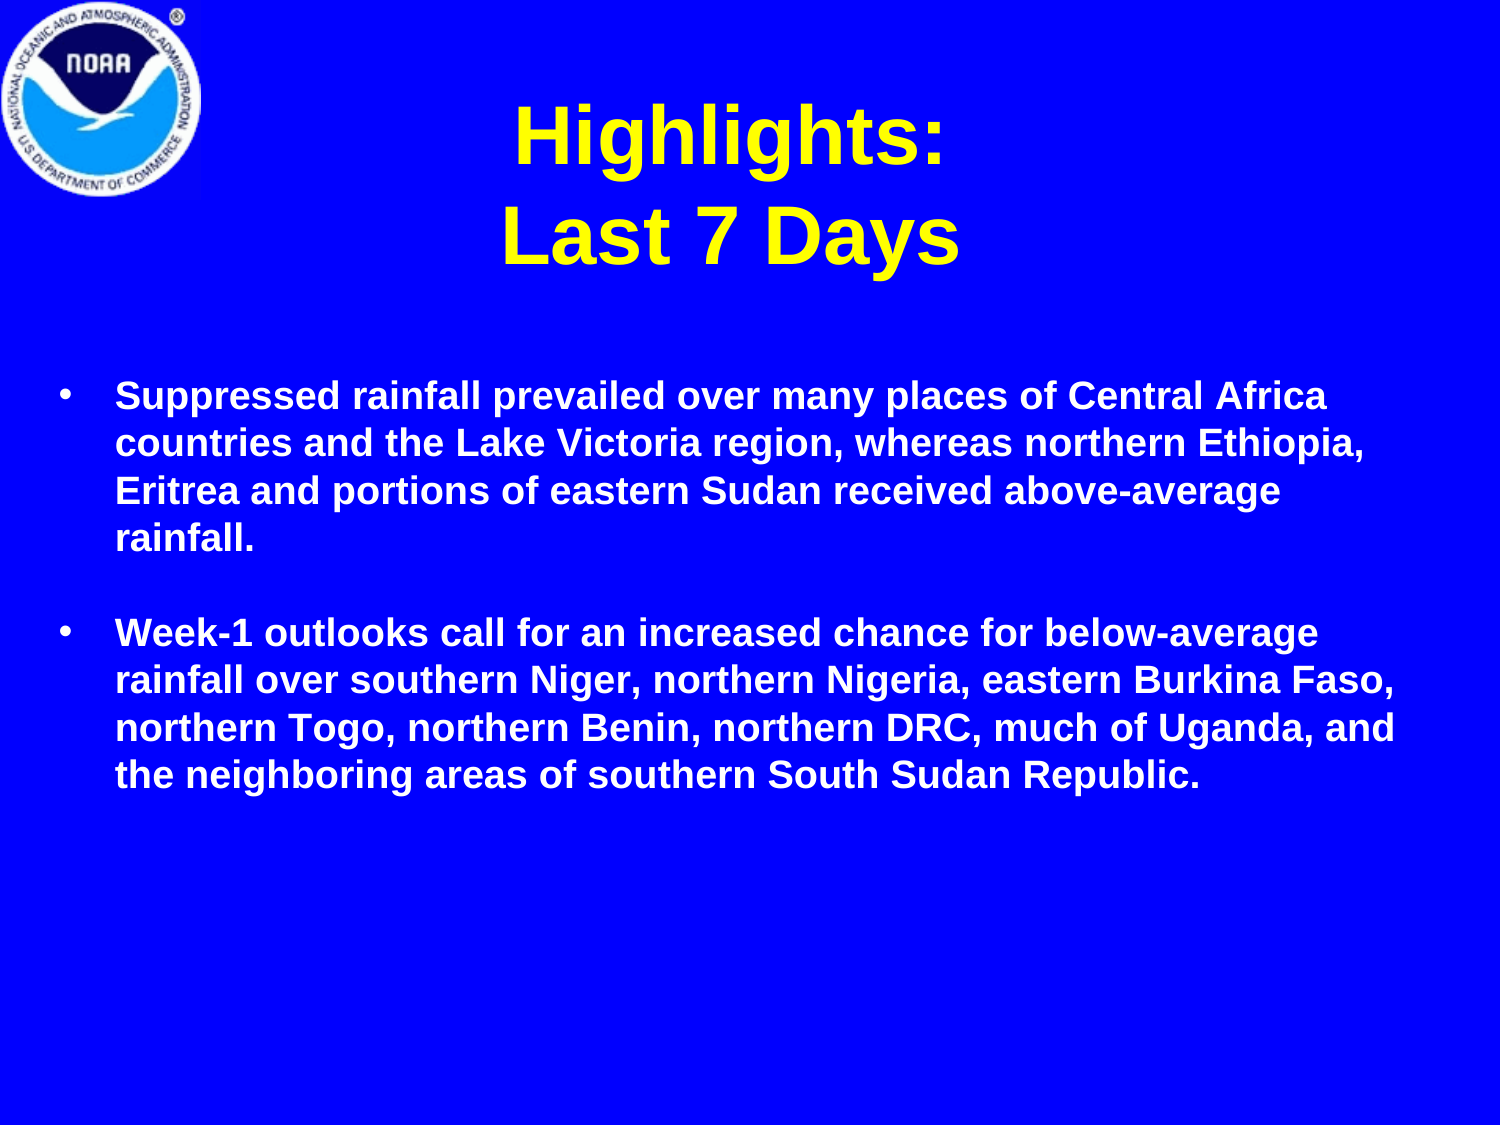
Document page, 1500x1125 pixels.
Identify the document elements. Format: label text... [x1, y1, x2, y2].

title Highlights: Last 7 Days [137, 87, 1325, 275]
text_box Suppressed rainfall prevailed over many places of Central Africa countries and the Lake Victoria region, whereas northern Ethiopia, Eritrea and portions of eastern Sudan received above-average rainfall. Week-1 outlooks call for an increased chance for below-average rainfall over southern Niger, northern Nigeria, eastern Burkina Faso, northern Togo, northern Benin, northern DRC, much of Uganda, and the neighboring areas of southern South Sudan Republic. [43, 362, 1432, 1075]
picture [0, 0, 200, 200]
